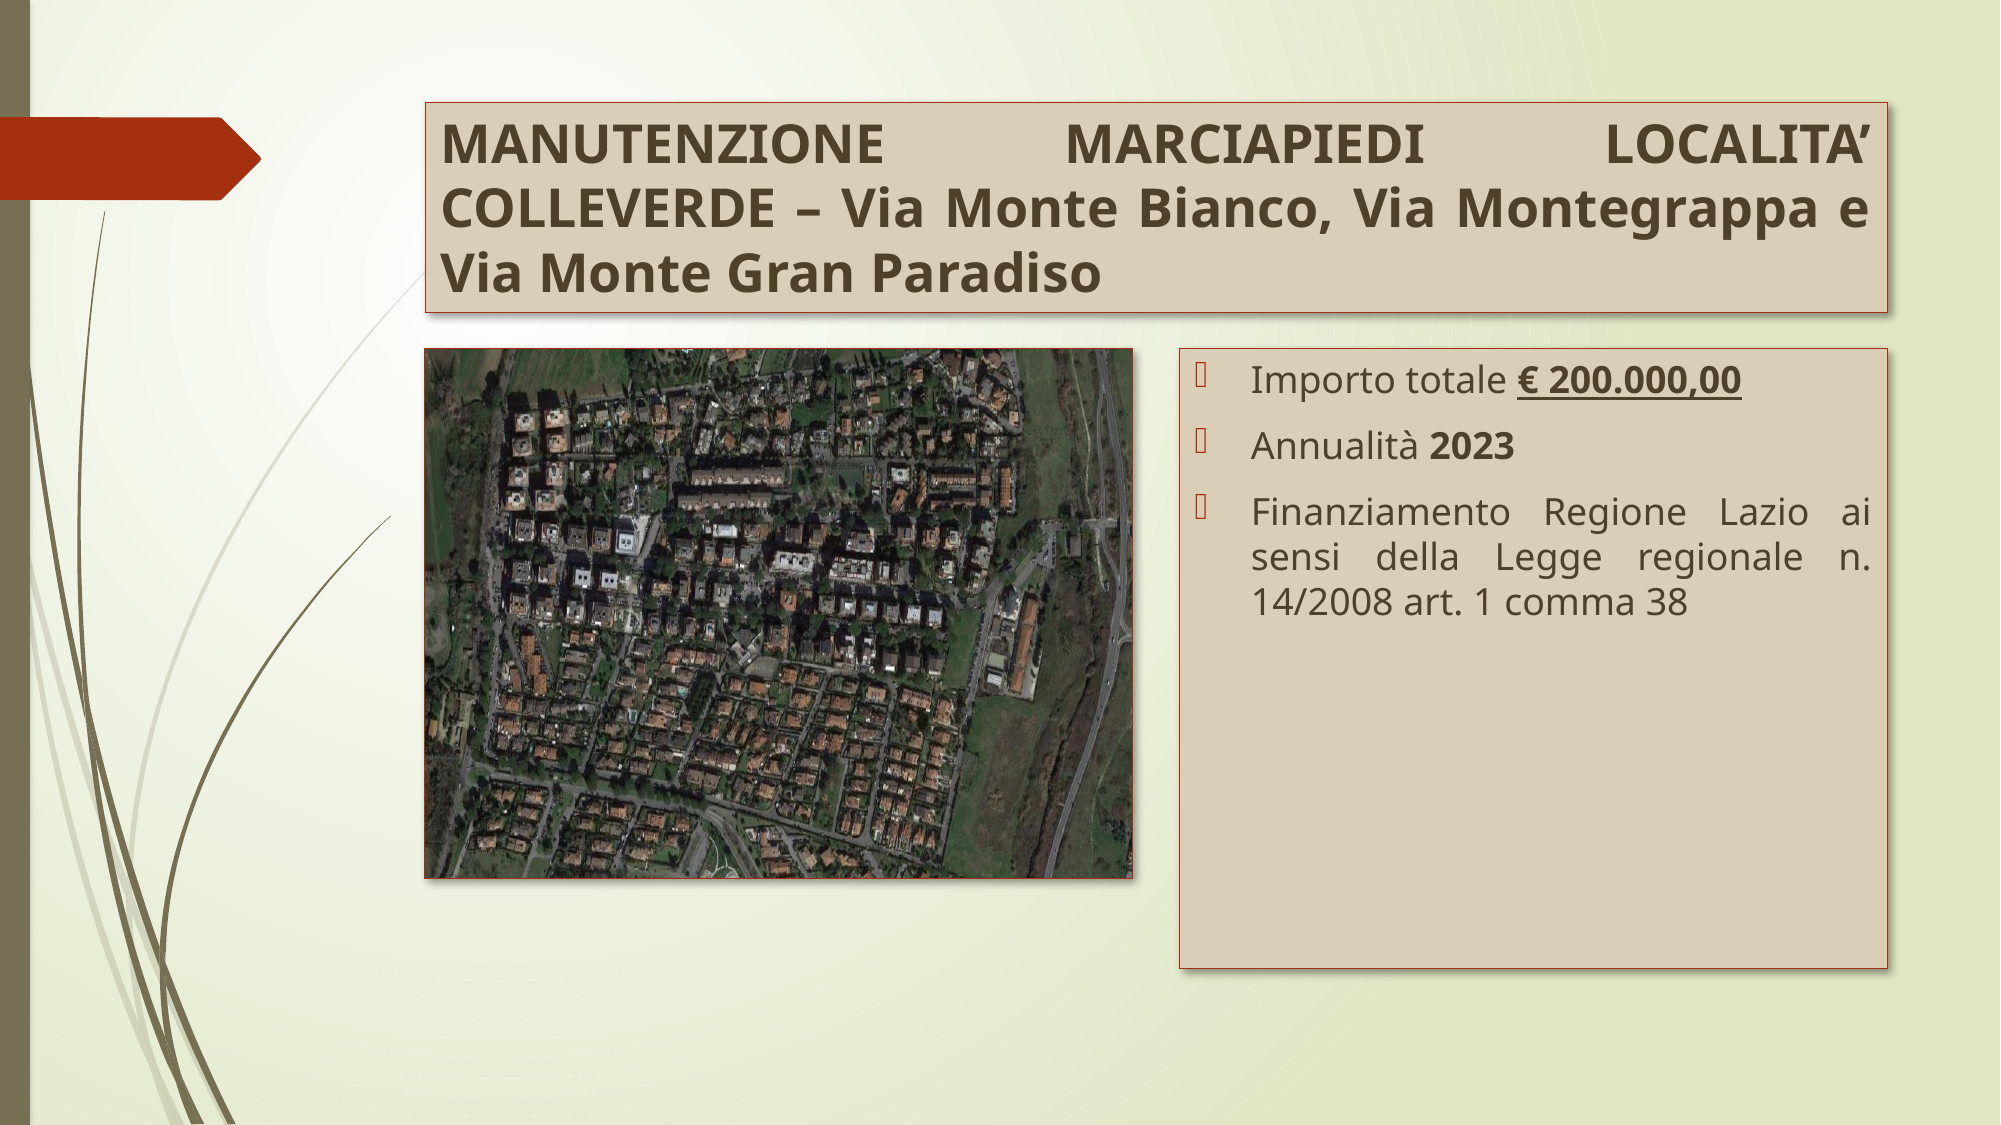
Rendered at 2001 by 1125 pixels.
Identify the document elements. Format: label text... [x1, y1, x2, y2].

title MANUTENZIONE MARCIAPIEDI LOCALITA’ COLLEVERDE – Via Monte Bianco, Via Montegrappa e Via Monte Gran Paradiso [425, 102, 1888, 313]
list Importo totale € 200.000,00 Annualità 2023 Finanziamento Regione Lazio ai sensi della Legge regionale n. 14/2008 art. 1 comma 38 [1179, 348, 1888, 969]
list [424, 348, 1133, 880]
